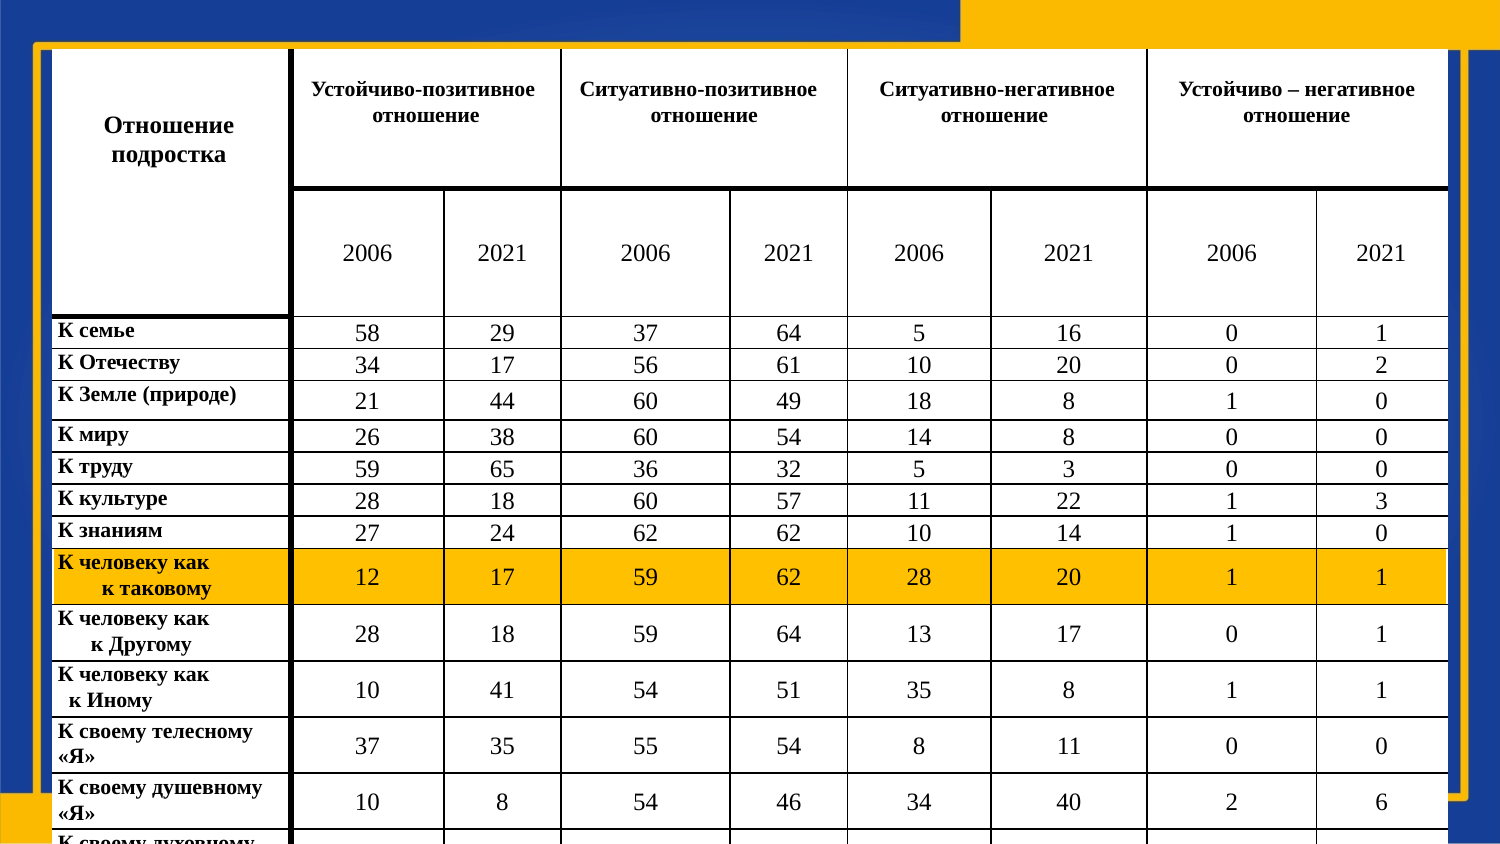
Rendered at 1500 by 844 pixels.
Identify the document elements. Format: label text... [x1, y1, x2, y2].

table_cell 3 [992, 453, 1146, 483]
table_cell 49 [731, 381, 847, 419]
table_cell 27 [294, 517, 443, 548]
table_cell 2 [1148, 774, 1316, 828]
table_cell 20 [992, 549, 1146, 604]
table_cell 35 [848, 662, 990, 716]
table_cell 2021 [445, 191, 560, 316]
table_cell 11 [992, 718, 1146, 772]
table_cell 5 [848, 317, 990, 348]
table_cell 1 [1148, 381, 1316, 419]
table_cell К человеку как к Иному [54, 662, 288, 716]
table_cell 28 [294, 605, 443, 660]
table_cell К труду [54, 453, 288, 483]
table_cell 20 [992, 349, 1146, 380]
table_cell 51 [731, 662, 847, 716]
table_cell 8 [992, 662, 1146, 716]
table_cell 62 [731, 517, 847, 548]
table_cell 10 [294, 662, 443, 716]
table_cell 3 [1317, 485, 1446, 515]
table_cell К семье [54, 319, 288, 348]
table_cell 24 [445, 517, 560, 548]
table_cell 1 [1148, 517, 1316, 548]
table_header Ситуативно-позитивное отношение [562, 51, 847, 186]
table_cell 8 [992, 421, 1146, 451]
table_cell 1 [1317, 662, 1446, 716]
table_cell 5 [848, 453, 990, 483]
table_cell 0 [1317, 453, 1446, 483]
table_cell 32 [731, 453, 847, 483]
table_cell 56 [562, 349, 729, 380]
table_cell 0 [1148, 349, 1316, 380]
table_cell К миру [54, 421, 288, 451]
picture [0, 0, 1500, 844]
table_cell 37 [294, 718, 443, 772]
table_cell 36 [562, 453, 729, 483]
table_cell К своему духовному «Я» [54, 830, 288, 844]
table_cell 1 [1317, 317, 1446, 348]
table_cell 61 [731, 349, 847, 380]
table_cell 65 [731, 830, 847, 844]
table_cell 55 [562, 718, 729, 772]
table_header Устойчиво-позитивное отношение [294, 51, 560, 186]
table_cell 2021 [731, 191, 847, 316]
table_cell 8 [848, 718, 990, 772]
table_cell 62 [562, 517, 729, 548]
table_cell 13 [848, 605, 990, 660]
table_header Устойчиво – негативное отношение [1148, 51, 1446, 186]
table_cell 1 [1148, 549, 1316, 604]
table_cell 54 [562, 662, 729, 716]
table_cell 14 [848, 421, 990, 451]
table_cell 35 [445, 718, 560, 772]
table_cell 54 [731, 421, 847, 451]
table_cell 2006 [848, 191, 990, 316]
table_cell 2006 [1148, 191, 1316, 316]
table_cell 12 [294, 549, 443, 604]
table_cell 62 [731, 549, 847, 604]
table_cell 0 [1148, 453, 1316, 483]
table_cell 8 [992, 381, 1146, 419]
table_cell 2006 [294, 191, 443, 316]
table_cell 59 [562, 549, 729, 604]
table_cell 60 [562, 421, 729, 451]
table_cell 11 [848, 485, 990, 515]
table_cell 0 [1148, 421, 1316, 451]
table_cell 21 [294, 381, 443, 419]
table_cell 28 [445, 830, 560, 844]
table_cell 58 [294, 317, 443, 348]
table_cell 18 [848, 381, 990, 419]
table_cell 71 [562, 830, 729, 844]
table_cell 26 [294, 421, 443, 451]
table_cell 4 [848, 830, 990, 844]
table_cell 41 [445, 662, 560, 716]
table_cell 2 [1317, 349, 1446, 380]
table_header Отношение подростка [54, 51, 288, 314]
table_cell 64 [731, 317, 847, 348]
table_cell 0 [1317, 381, 1446, 419]
table_cell 8 [445, 774, 560, 828]
table_cell 0 [1317, 830, 1446, 844]
table_cell 60 [562, 485, 729, 515]
table_cell 28 [294, 485, 443, 515]
table_cell 1 [1317, 549, 1446, 604]
table_cell 0 [1317, 421, 1446, 451]
table_cell 22 [992, 485, 1146, 515]
table_cell 17 [445, 549, 560, 604]
table_cell 29 [445, 317, 560, 348]
table_cell К человеку как к Другому [54, 605, 288, 660]
table_cell К Отечеству [54, 349, 288, 380]
table_cell 28 [848, 549, 990, 604]
table_cell 37 [562, 317, 729, 348]
table_cell 1 [1317, 605, 1446, 660]
table_cell 2021 [1317, 191, 1446, 316]
table_cell 64 [731, 605, 847, 660]
table_cell 18 [445, 605, 560, 660]
table_cell 17 [992, 605, 1146, 660]
table_cell 59 [294, 453, 443, 483]
table_cell 54 [562, 774, 729, 828]
table_cell К своему душевному «Я» [54, 774, 288, 828]
table_cell 6 [1317, 774, 1446, 828]
table_cell К Земле (природе) [54, 381, 288, 419]
table_cell 54 [731, 718, 847, 772]
table_cell 10 [848, 349, 990, 380]
table_cell 1 [1148, 662, 1316, 716]
table_cell 0 [1148, 830, 1316, 844]
table_cell 0 [1317, 517, 1446, 548]
table_cell 46 [731, 774, 847, 828]
table_cell 10 [294, 774, 443, 828]
table_cell 44 [445, 381, 560, 419]
table_cell 34 [848, 774, 990, 828]
table_cell К знаниям [54, 517, 288, 548]
table_cell К культуре [54, 485, 288, 515]
table_cell 14 [992, 517, 1146, 548]
table_cell 2021 [992, 191, 1146, 316]
table_cell 18 [445, 485, 560, 515]
table_cell 59 [562, 605, 729, 660]
table_cell К своему телесному «Я» [54, 718, 288, 772]
table_cell 57 [731, 485, 847, 515]
table_cell 0 [1148, 317, 1316, 348]
table_cell 40 [992, 774, 1146, 828]
table_cell 0 [1148, 718, 1316, 772]
table_cell 0 [1317, 718, 1446, 772]
table_cell 60 [562, 381, 729, 419]
table_cell 16 [992, 317, 1146, 348]
table_cell 2006 [562, 191, 729, 316]
table_cell К человеку как к таковому [54, 549, 288, 604]
table_header Ситуативно-негативное отношение [848, 51, 1146, 186]
table_cell 38 [445, 421, 560, 451]
table_cell 25 [294, 830, 443, 844]
table_cell 17 [445, 349, 560, 380]
table_cell 65 [445, 453, 560, 483]
table_cell 34 [294, 349, 443, 380]
table_cell 1 [1148, 485, 1316, 515]
table_cell 7 [992, 830, 1146, 844]
table_cell 0 [1148, 605, 1316, 660]
table_cell 10 [848, 517, 990, 548]
